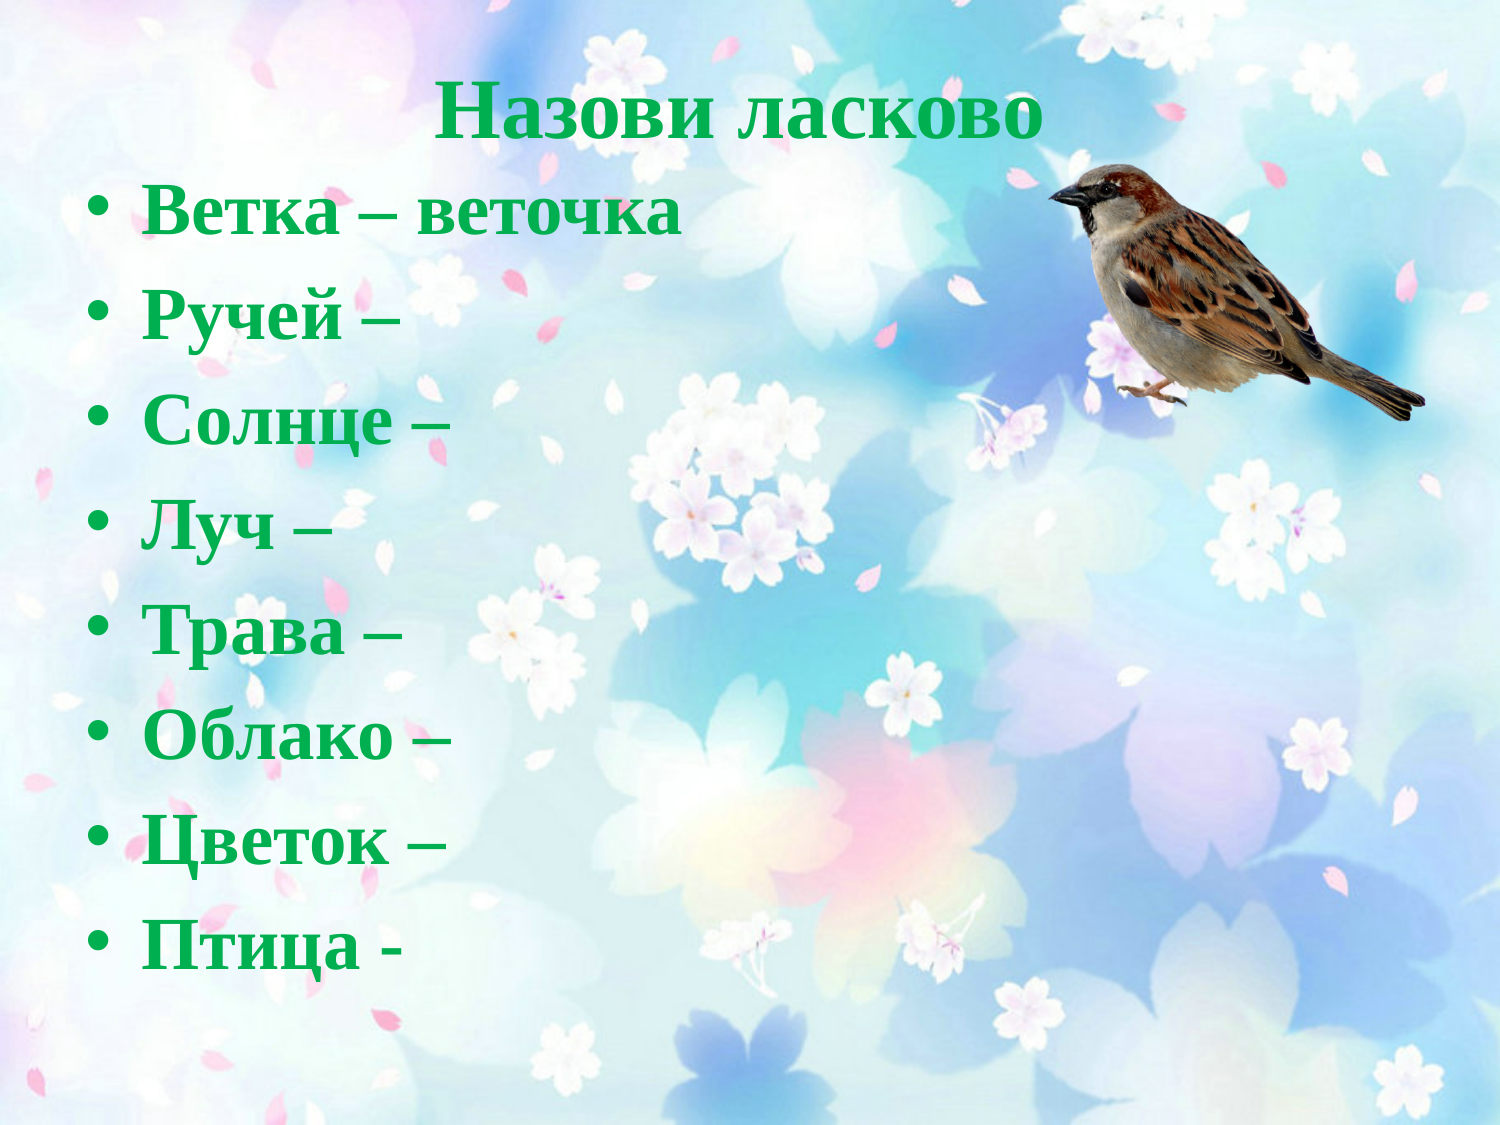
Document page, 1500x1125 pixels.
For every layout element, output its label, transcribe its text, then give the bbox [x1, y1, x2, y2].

title Назови ласково [75, 45, 1407, 152]
picture [0, 0, 1500, 1125]
list Ветка – веточка Ручей – Солнце – Луч – Трава – Облако – Цветок – Птица - [70, 152, 1430, 1005]
